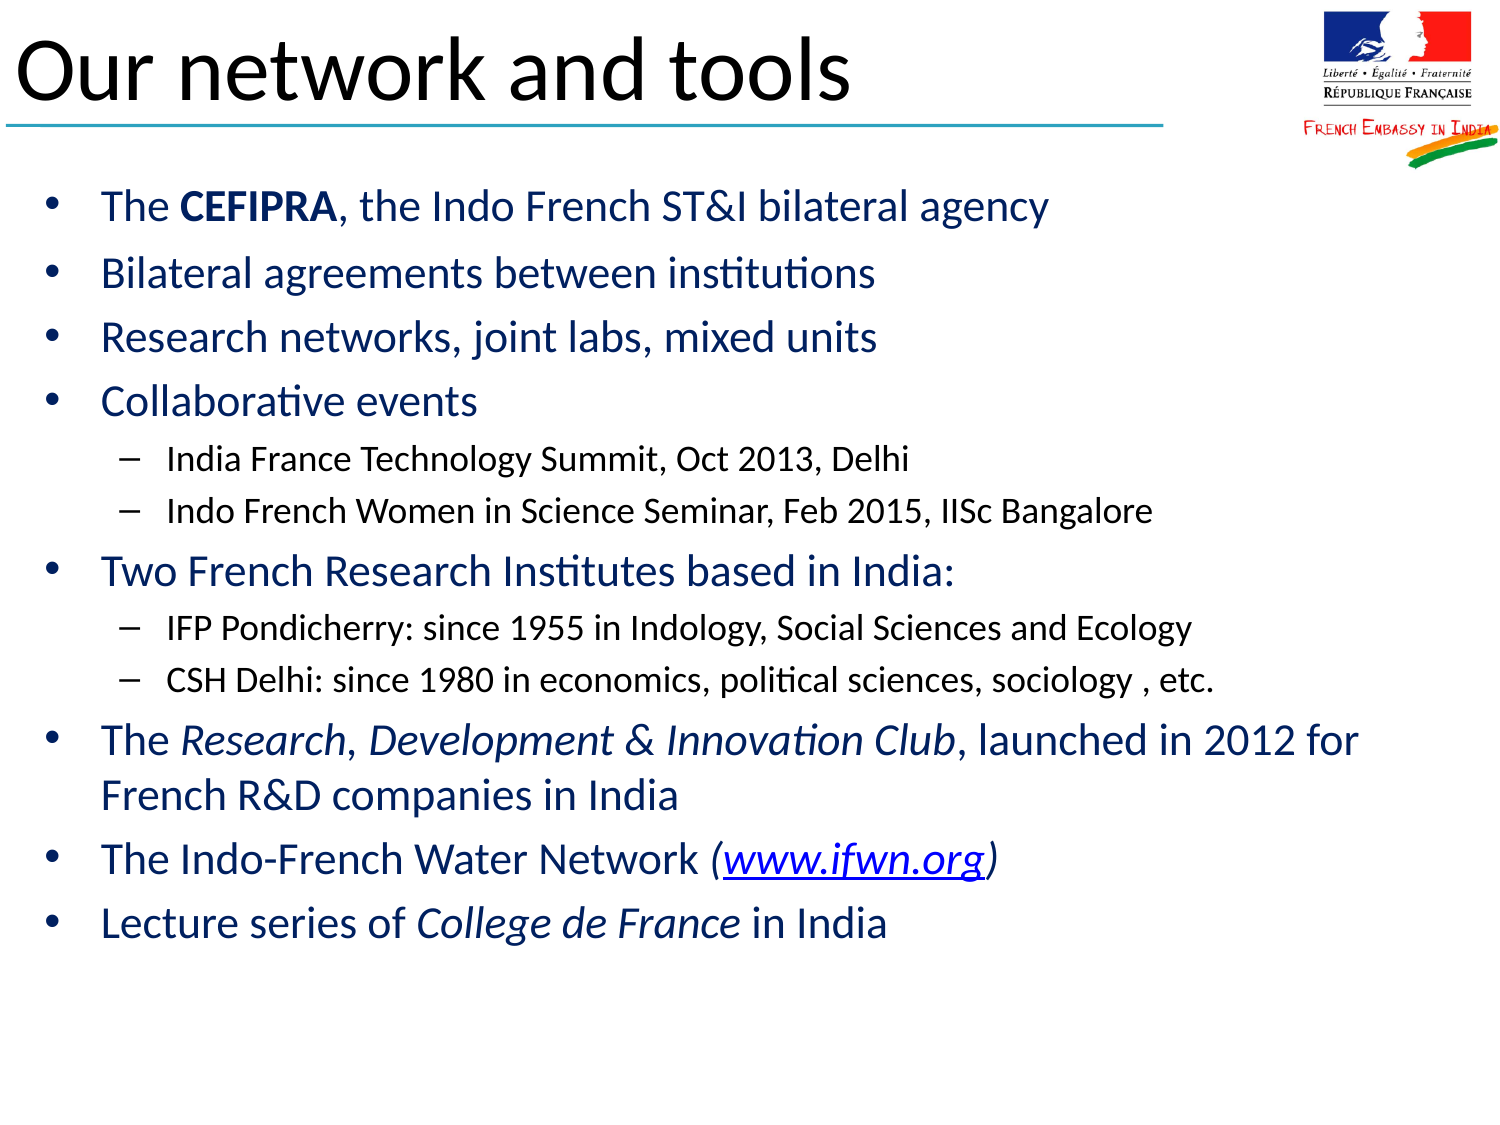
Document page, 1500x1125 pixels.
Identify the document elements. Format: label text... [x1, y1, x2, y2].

list The CEFIPRA, the Indo French ST&I bilateral agency Bilateral agreements between institutions Research networks, joint labs, mixed units Collaborative events India France Technology Summit, Oct 2013, Delhi Indo French Women in Science Seminar, Feb 2015, IISc Bangalore Two French Research Institutes based in India: IFP Pondicherry: since 1955 in Indology, Social Sciences and Ecology CSH Delhi: since 1980 in economics, political sciences, sociology , etc. The Research, Development & Innovation Club, launched in 2012 for French R&D companies in India The Indo-French Water Network (www.ifwn.org) Lecture series of College de France in India [29, 167, 1471, 1012]
picture [1293, 9, 1500, 173]
title Our network and tools [0, 0, 1350, 129]
